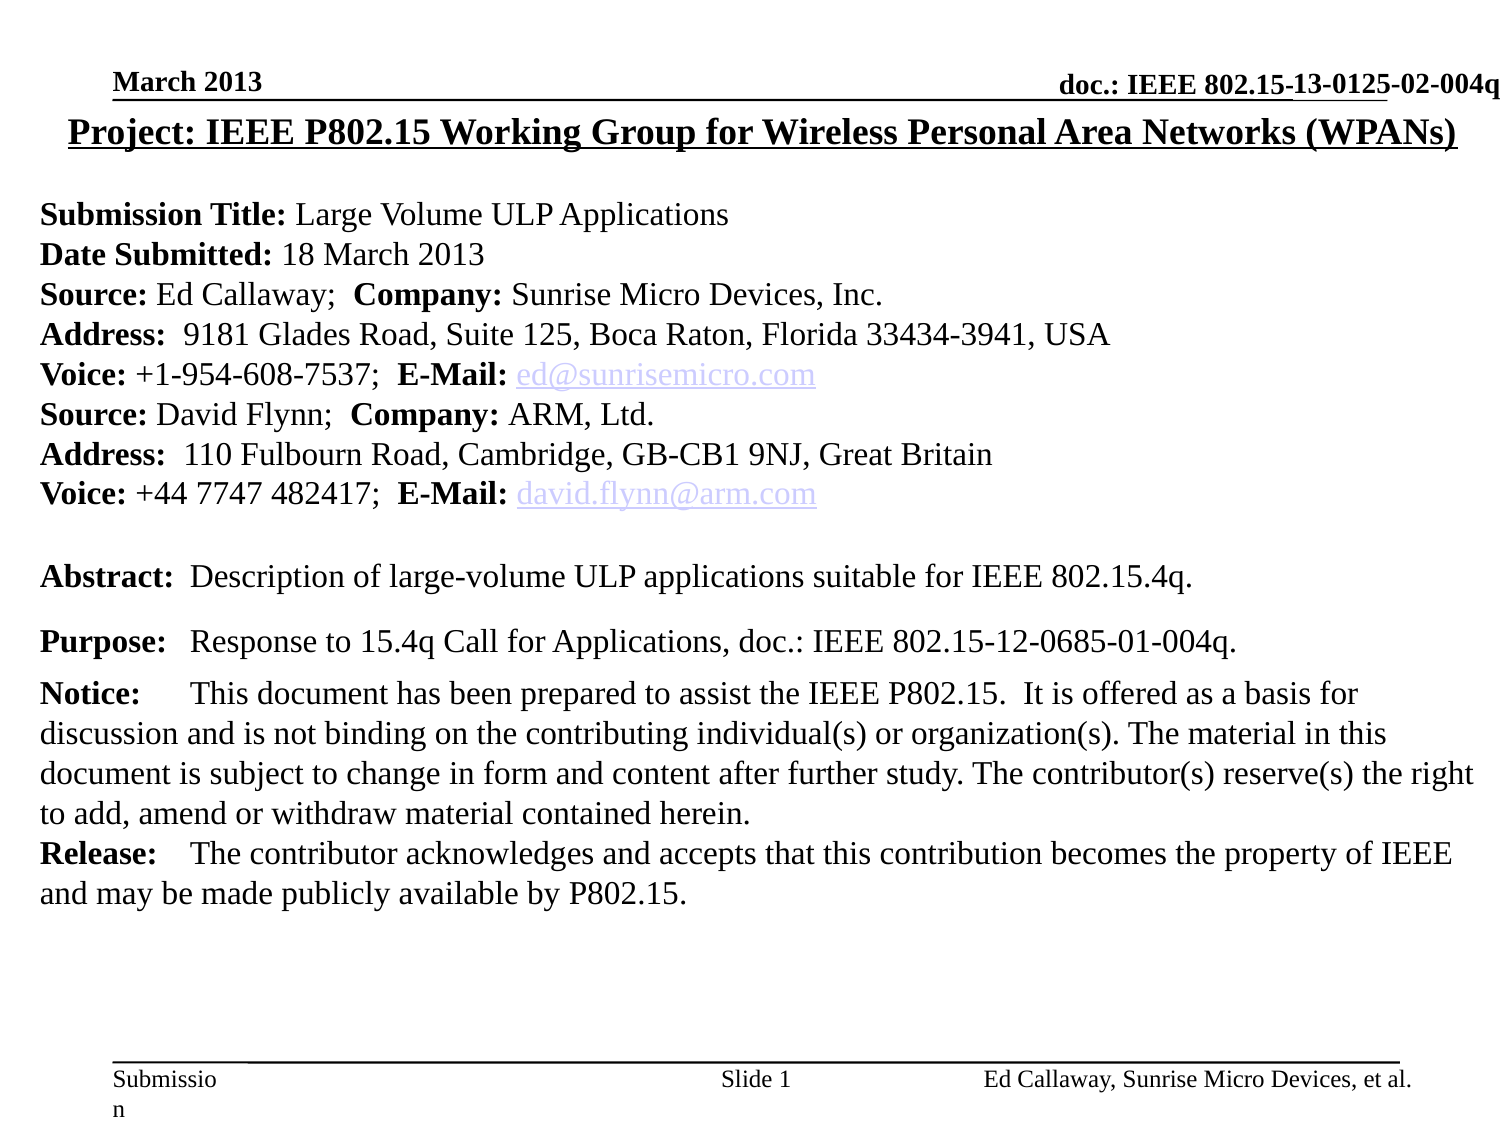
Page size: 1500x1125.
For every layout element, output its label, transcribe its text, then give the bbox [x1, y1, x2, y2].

slide_number Slide 1 [712, 1061, 800, 1093]
text_box Project: IEEE P802.15 Working Group for Wireless Personal Area Networks (WPANs) Submission Title: Large Volume ULP Applications Date Submitted: 18 March 2013 Source: Ed Callaway; Company: Sunrise Micro Devices, Inc. Address: 9181 Glades Road, Suite 125, Boca Raton, Florida 33434-3941, USA Voice: +1-954-608-7537; E-Mail: ed@sunrisemicro.com Source: David Flynn; Company: ARM, Ltd. Address: 110 Fulbourn Road, Cambridge, GB-CB1 9NJ, Great Britain Voice: +44 7747 482417; E-Mail: david.flynn@arm.com Abstract: Description of large-volume ULP applications suitable for IEEE 802.15.4q. Purpose: Response to 15.4q Call for Applications, doc.: IEEE 802.15-12-0685-01-004q. Notice: This document has been prepared to assist the IEEE P802.15. It is offered as a basis for discussion and is not binding on the contributing individual(s) or organization(s). The material in this document is subject to change in form and content after further study. The contributor(s) reserve(s) the right to add, amend or withdraw material contained herein. Release: The contributor acknowledges and accepts that this contribution becomes the property of IEEE and may be made publicly available by P802.15. [24, 99, 1500, 919]
footer Ed Callaway, Sunrise Micro Devices, et al. [899, 1061, 1413, 1093]
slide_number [112, 61, 376, 98]
